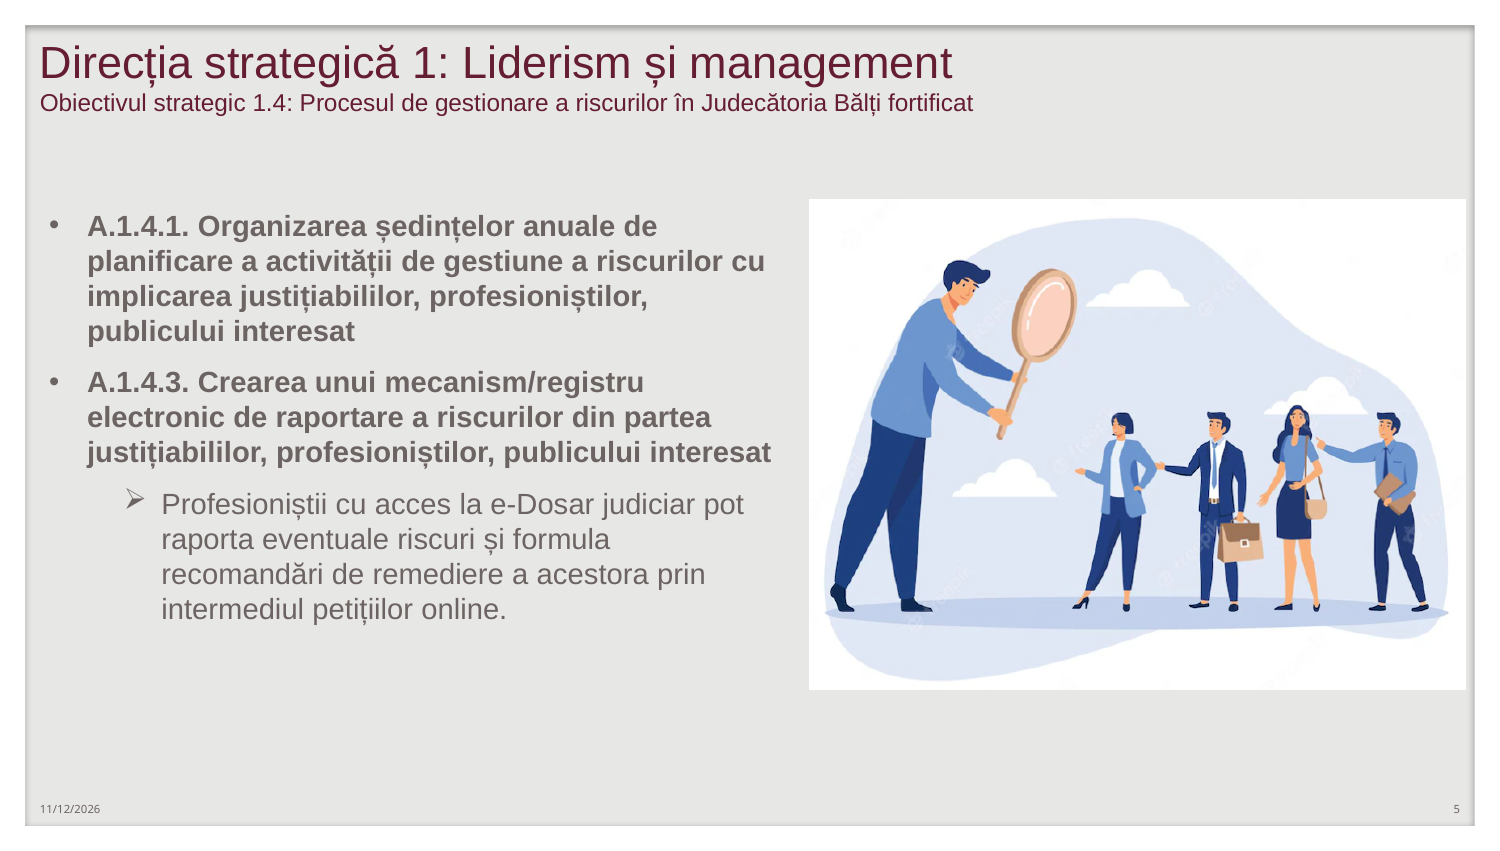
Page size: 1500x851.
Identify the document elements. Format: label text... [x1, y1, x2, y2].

title Direcția strategică 1: Liderism și management Obiectivul strategic 1.4: Procesul de gestionare a riscurilor în Judecătoria Bălți fortificat [24, 25, 1475, 124]
picture [808, 199, 1466, 690]
slide_number 5 [1125, 794, 1475, 826]
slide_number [24, 794, 375, 826]
list A.1.4.1. Organizarea ședințelor anuale de planificare a activității de gestiune a riscurilor cu implicarea justițiabililor, profesioniștilor, publicului interesat A.1.4.3. Crearea unui mecanism/registru electronic de raportare a riscurilor din partea justițiabililor, profesioniștilor, publicului interesat Profesioniștii cu acces la e-Dosar judiciar pot raporta eventuale riscuri și formula recomandări de remediere a acestora prin intermediul petițiilor online. [34, 199, 791, 795]
